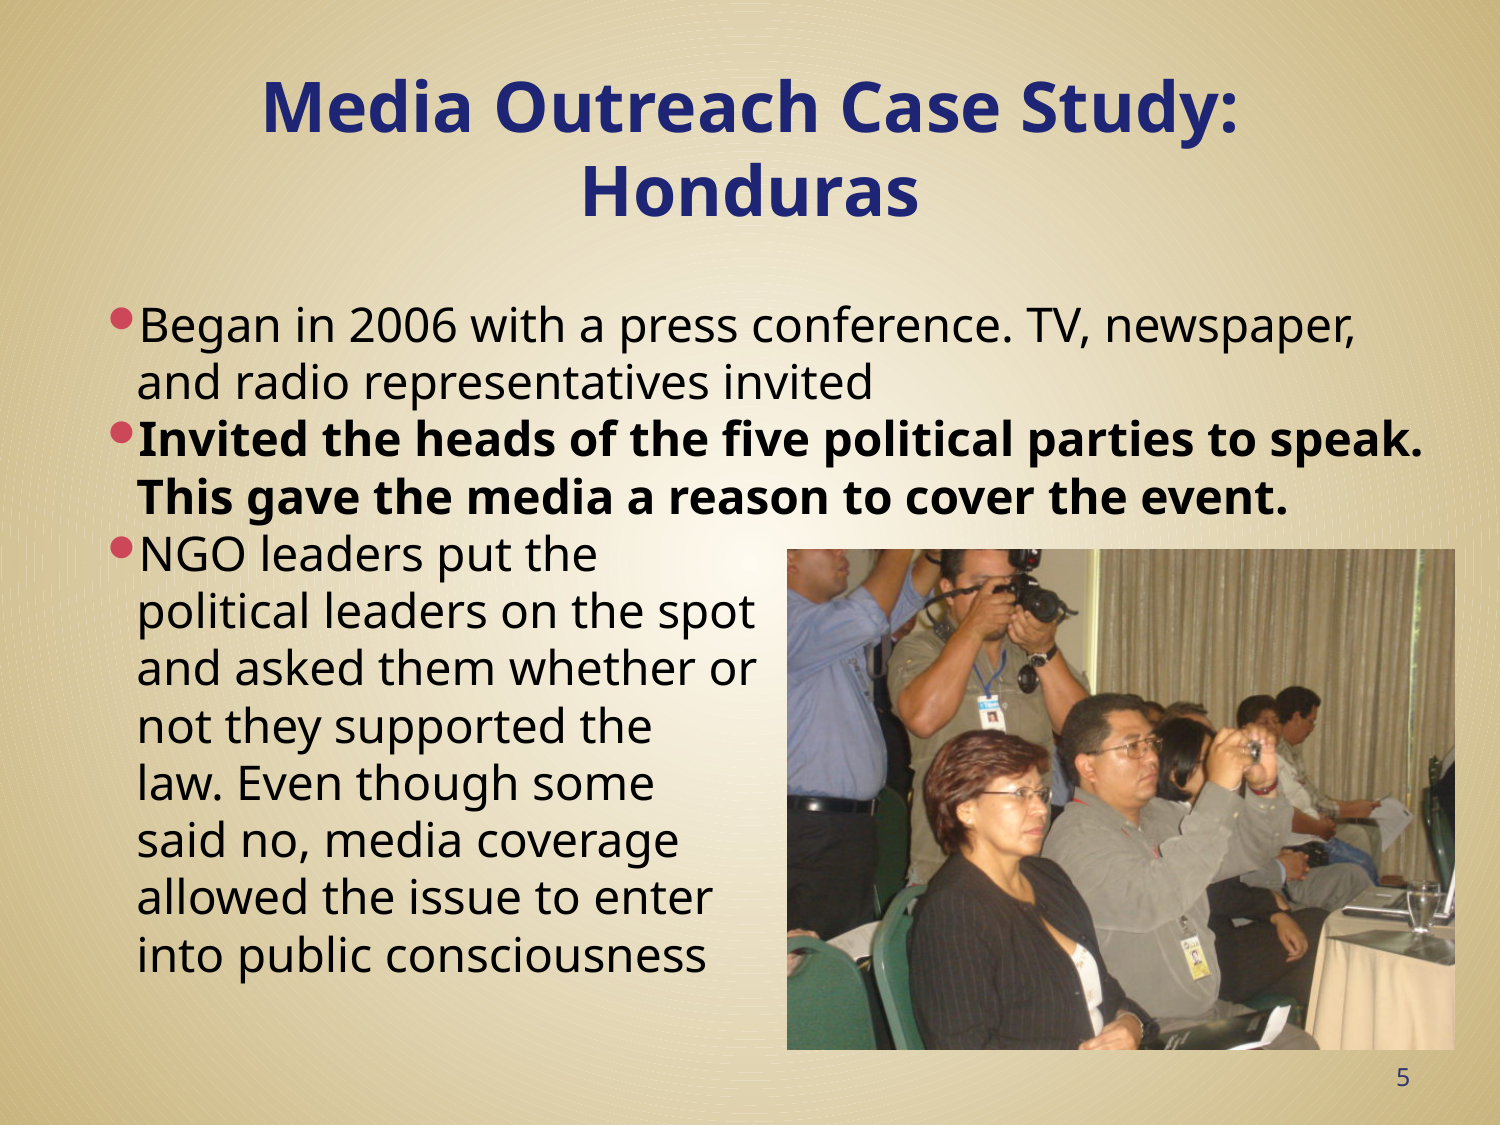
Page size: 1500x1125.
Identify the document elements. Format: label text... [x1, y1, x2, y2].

text_box Began in 2006 with a press conference. TV, newspaper, and radio representatives invited Invited the heads of the five political parties to speak. This gave the media a reason to cover the event. NGO leaders put the political leaders on the spot and asked them whether or not they supported the law. Even though some said no, media coverage allowed the issue to enter into public consciousness [99, 287, 1450, 1030]
slide_number 5 [1074, 1056, 1425, 1103]
title Media Outreach Case Study: Honduras [75, 50, 1425, 238]
list [74, 262, 1426, 1006]
picture [787, 549, 1455, 1051]
